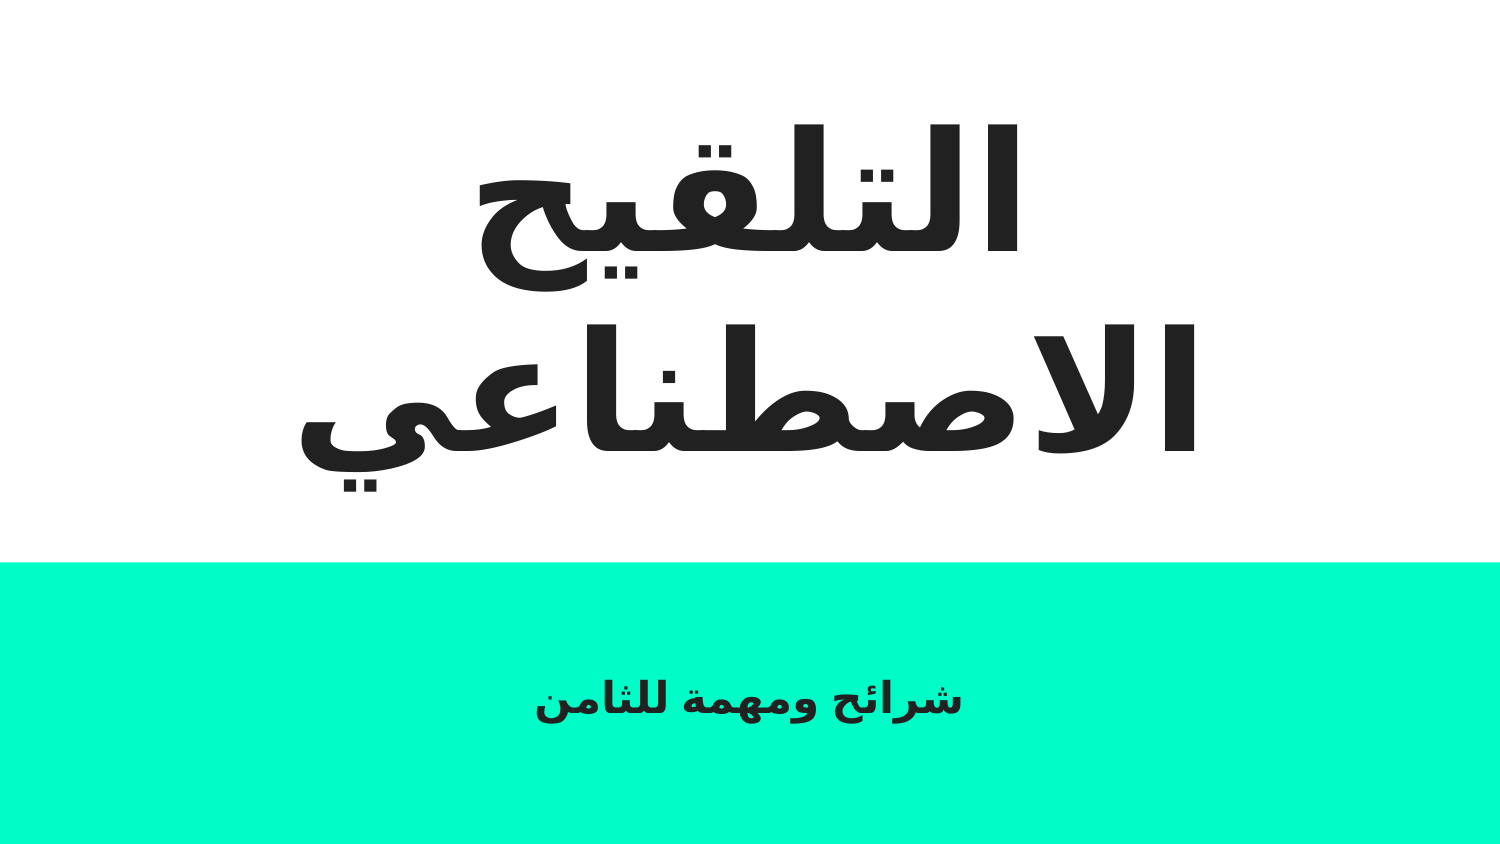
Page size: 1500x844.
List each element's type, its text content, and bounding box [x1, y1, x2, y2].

subtitle شرائح ومهمة للثامن [51, 638, 1449, 755]
title التلقيح الاصطناعي [51, 64, 1449, 506]
